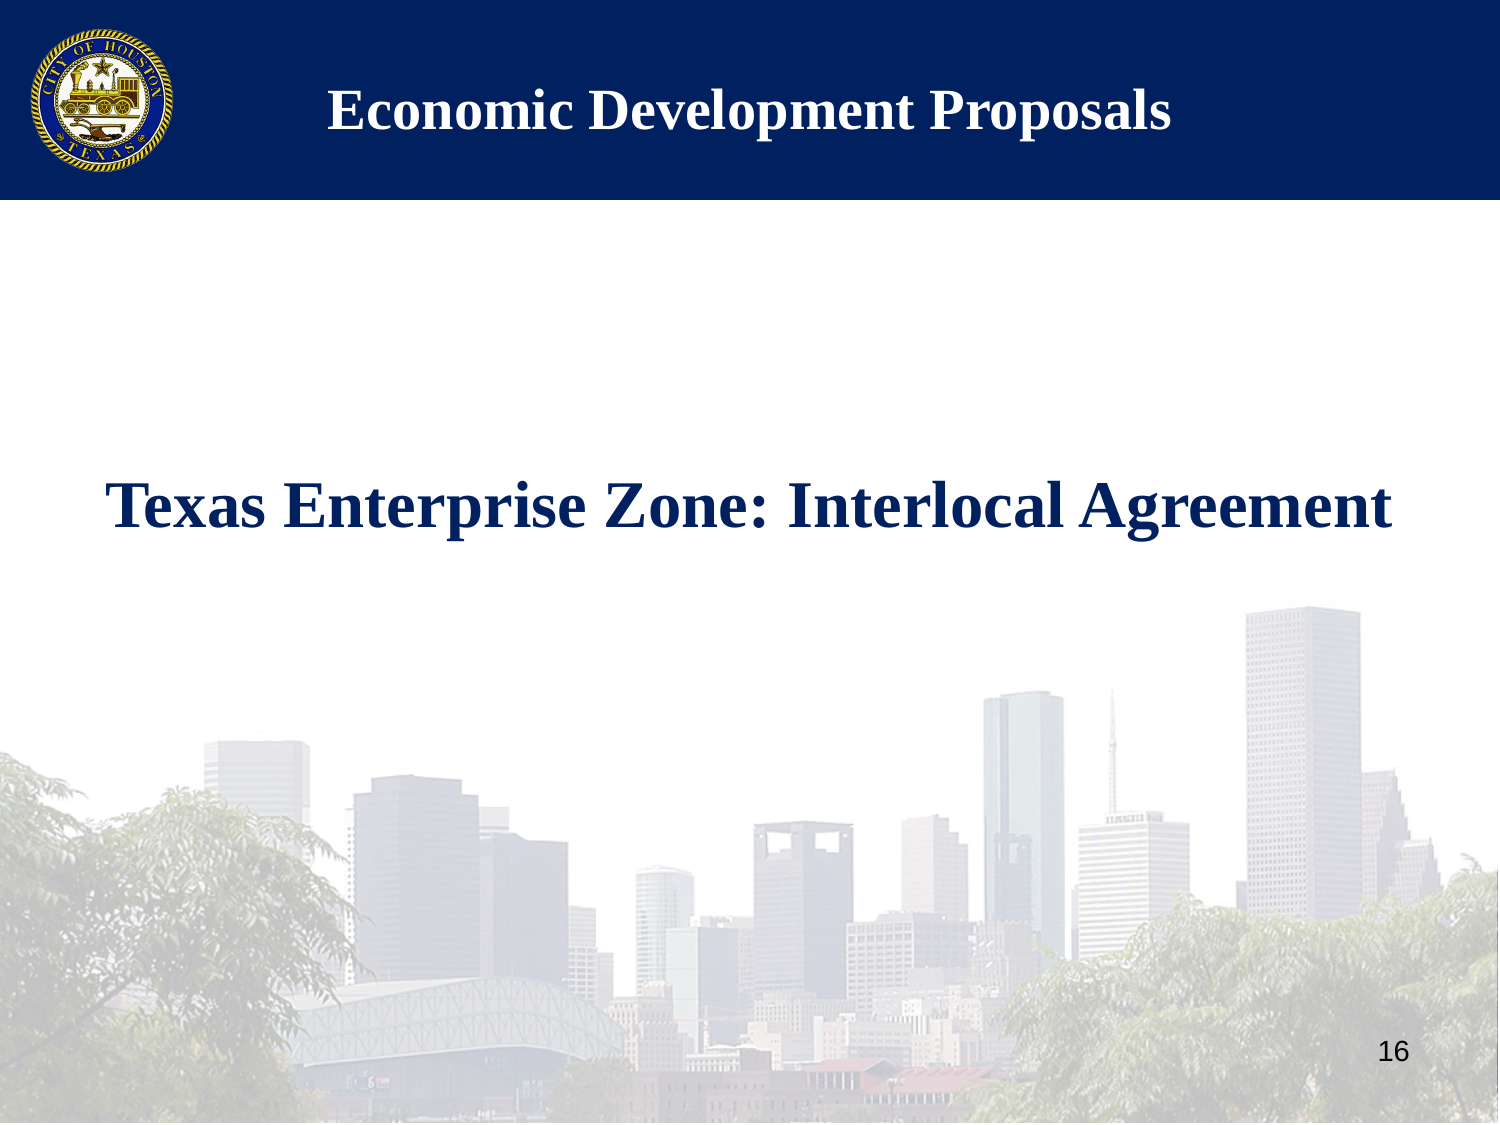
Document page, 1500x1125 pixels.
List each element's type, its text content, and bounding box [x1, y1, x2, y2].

list Texas Enterprise Zone: Interlocal Agreement [58, 452, 1442, 1013]
title Economic Development Proposals [0, 24, 1500, 188]
slide_number 16 [1074, 1024, 1426, 1103]
